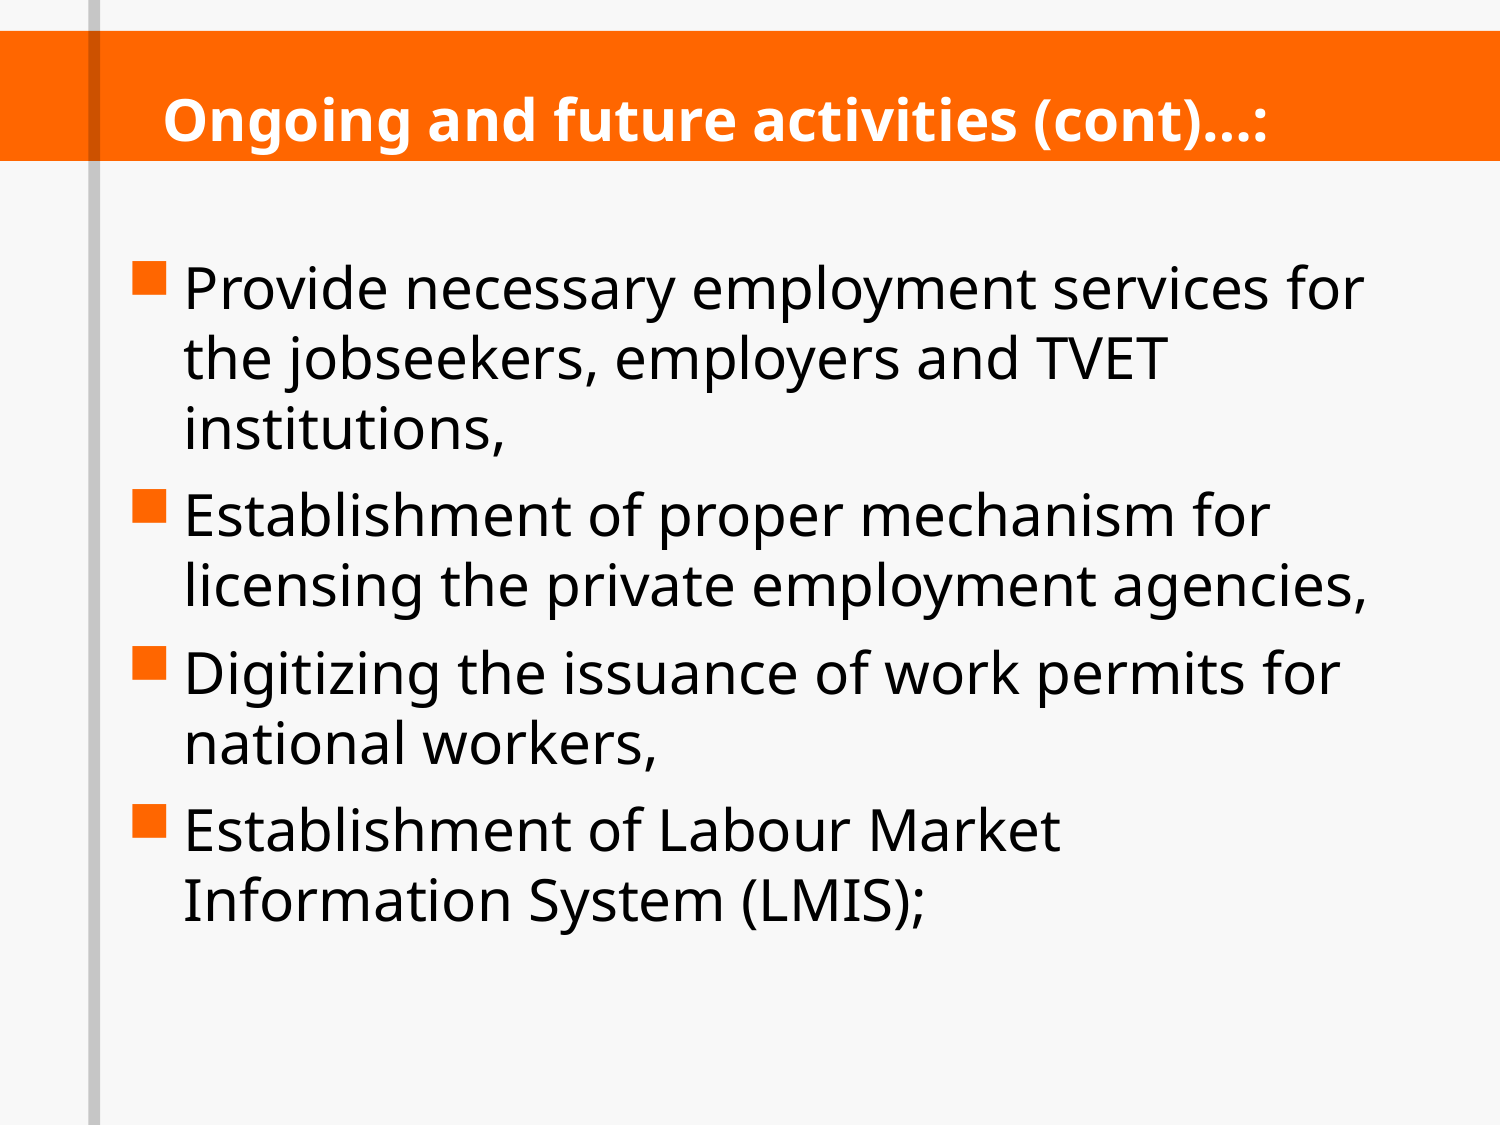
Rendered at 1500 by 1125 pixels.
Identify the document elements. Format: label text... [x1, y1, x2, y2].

title Ongoing and future activities (cont)…: [147, 42, 1471, 161]
list Provide necessary employment services for the jobseekers, employers and TVET institutions, Establishment of proper mechanism for licensing the private employment agencies, Digitizing the issuance of work permits for national workers, Establishment of Labour Market Information System (LMIS); [112, 243, 1388, 975]
